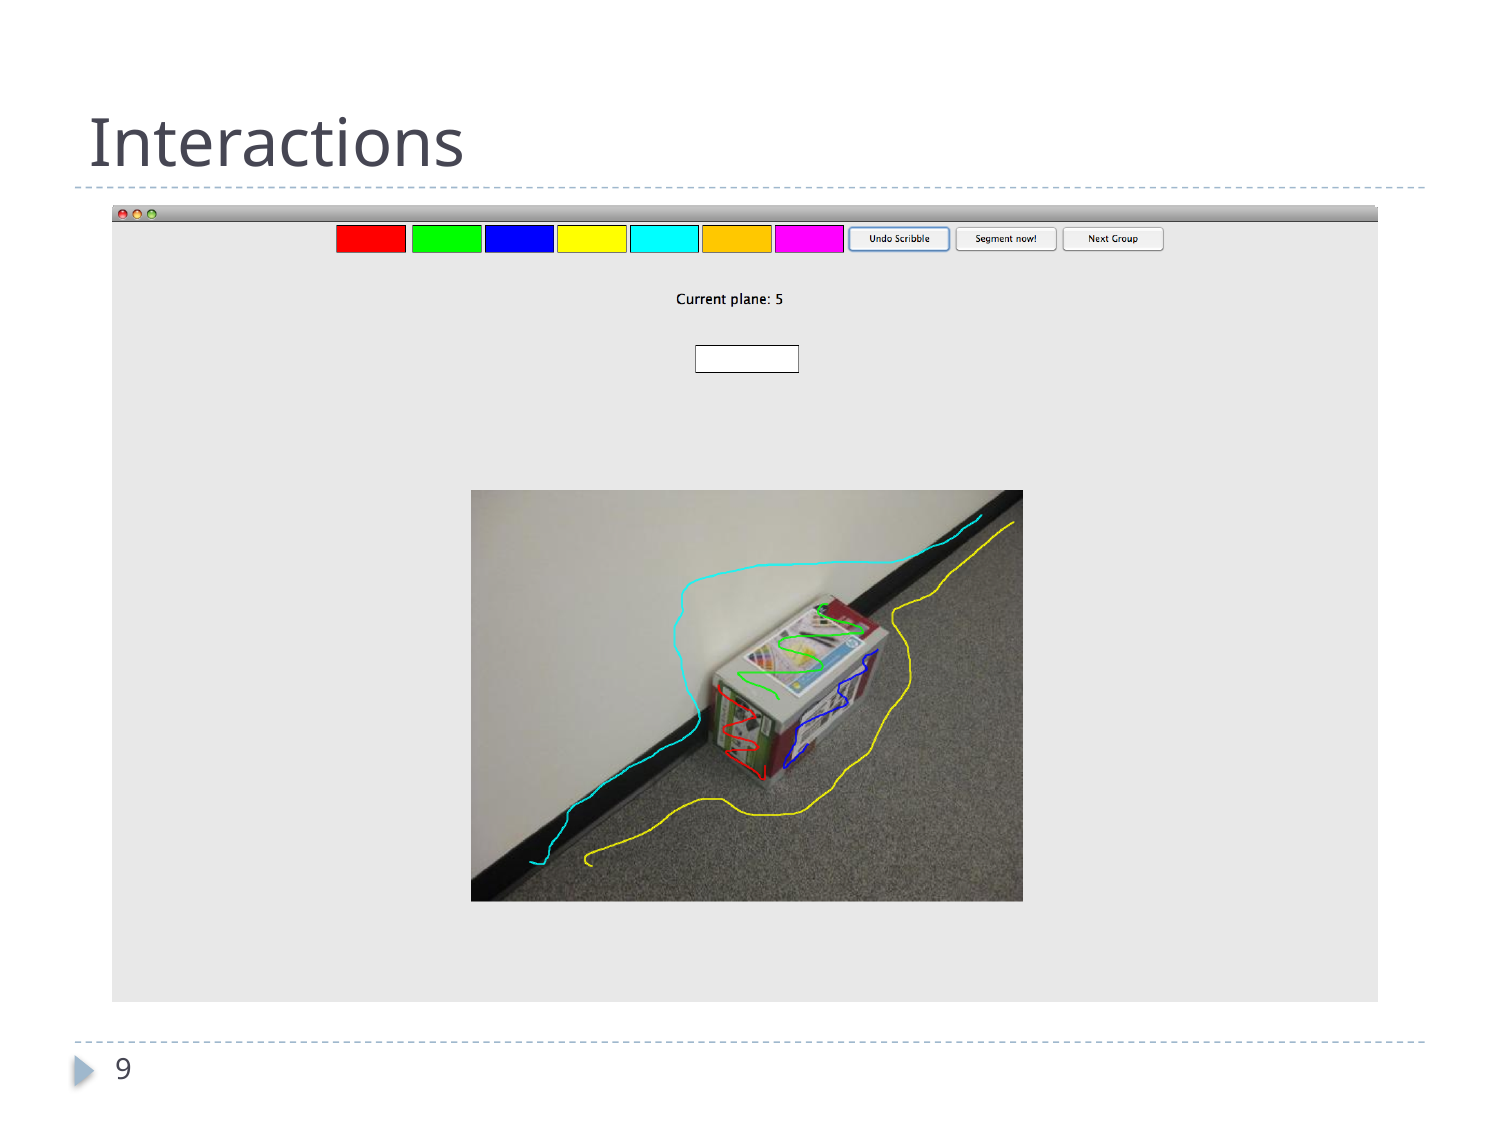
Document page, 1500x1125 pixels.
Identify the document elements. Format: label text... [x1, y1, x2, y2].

picture [112, 205, 1378, 1003]
title Interactions [75, 24, 1425, 188]
slide_number 9 [100, 1042, 426, 1103]
